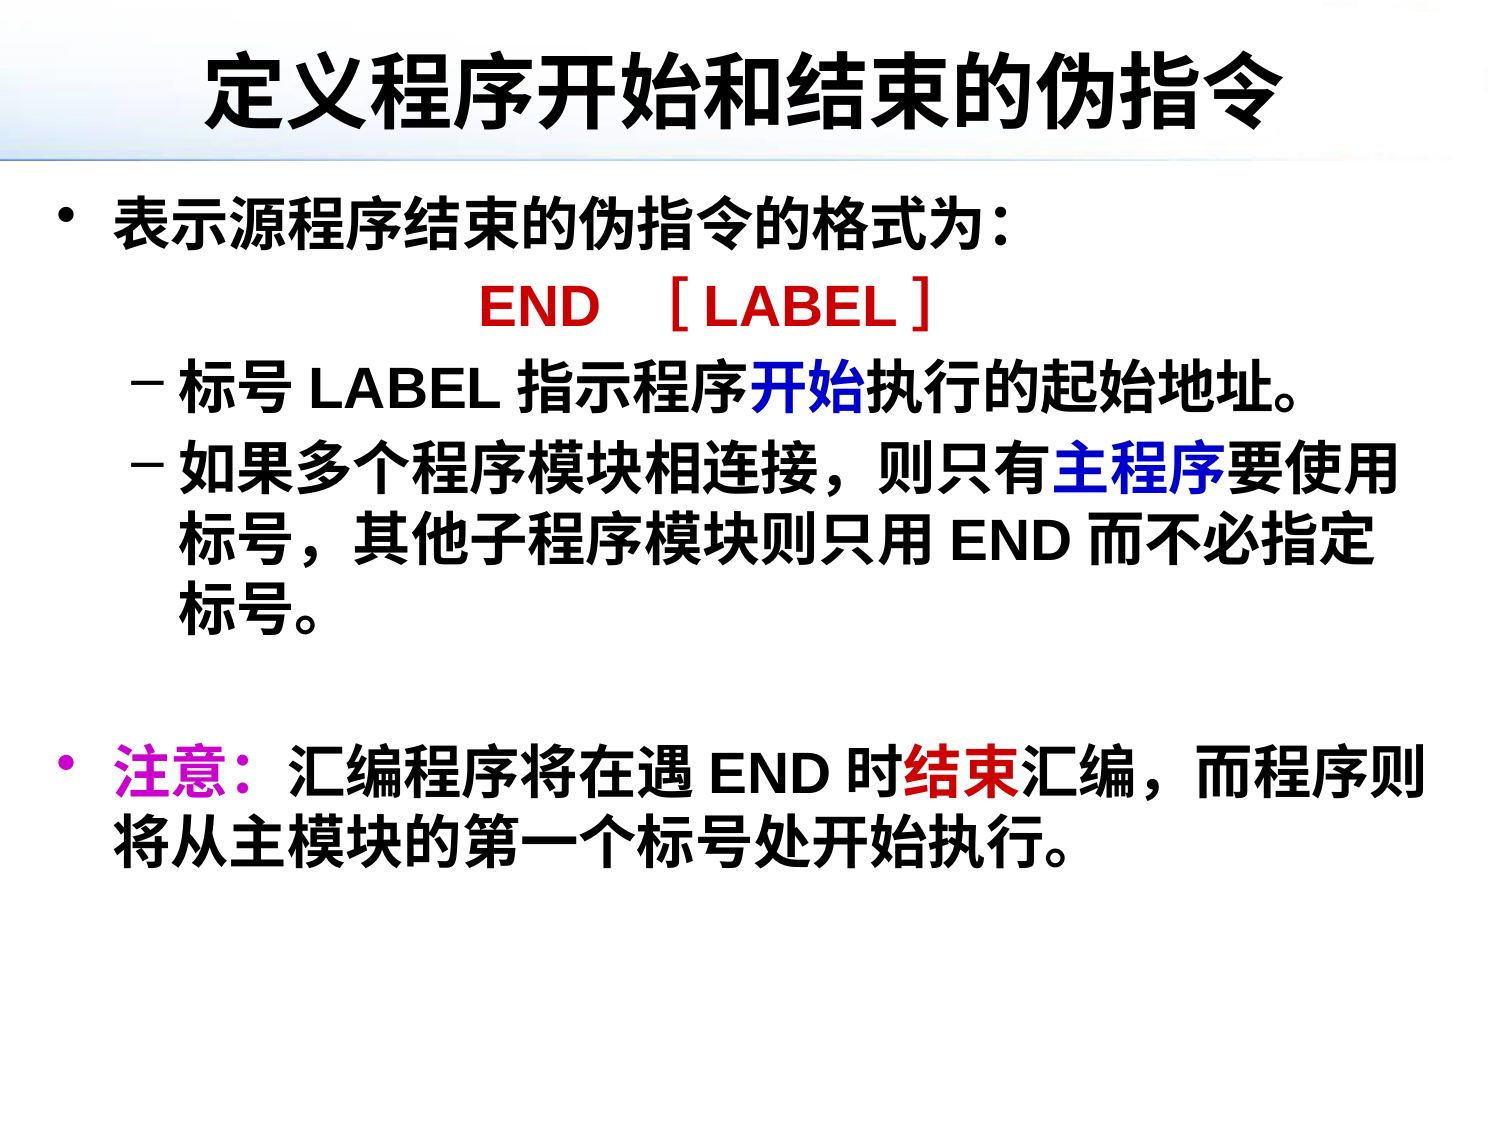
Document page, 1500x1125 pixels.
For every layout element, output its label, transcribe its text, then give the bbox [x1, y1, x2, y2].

picture [0, 0, 1500, 161]
list 表示源程序结束的伪指令的格式为： END ［LABEL］ 标号LABEL指示程序开始执行的起始地址。 如果多个程序模块相连接，则只有主程序要使用标号，其他子程序模块则只用END而不必指定标号。 注意：汇编程序将在遇END时结束汇编，而程序则将从主模块的第一个标号处开始执行。 [41, 179, 1447, 1071]
title 定义程序开始和结束的伪指令 [29, 31, 1459, 147]
